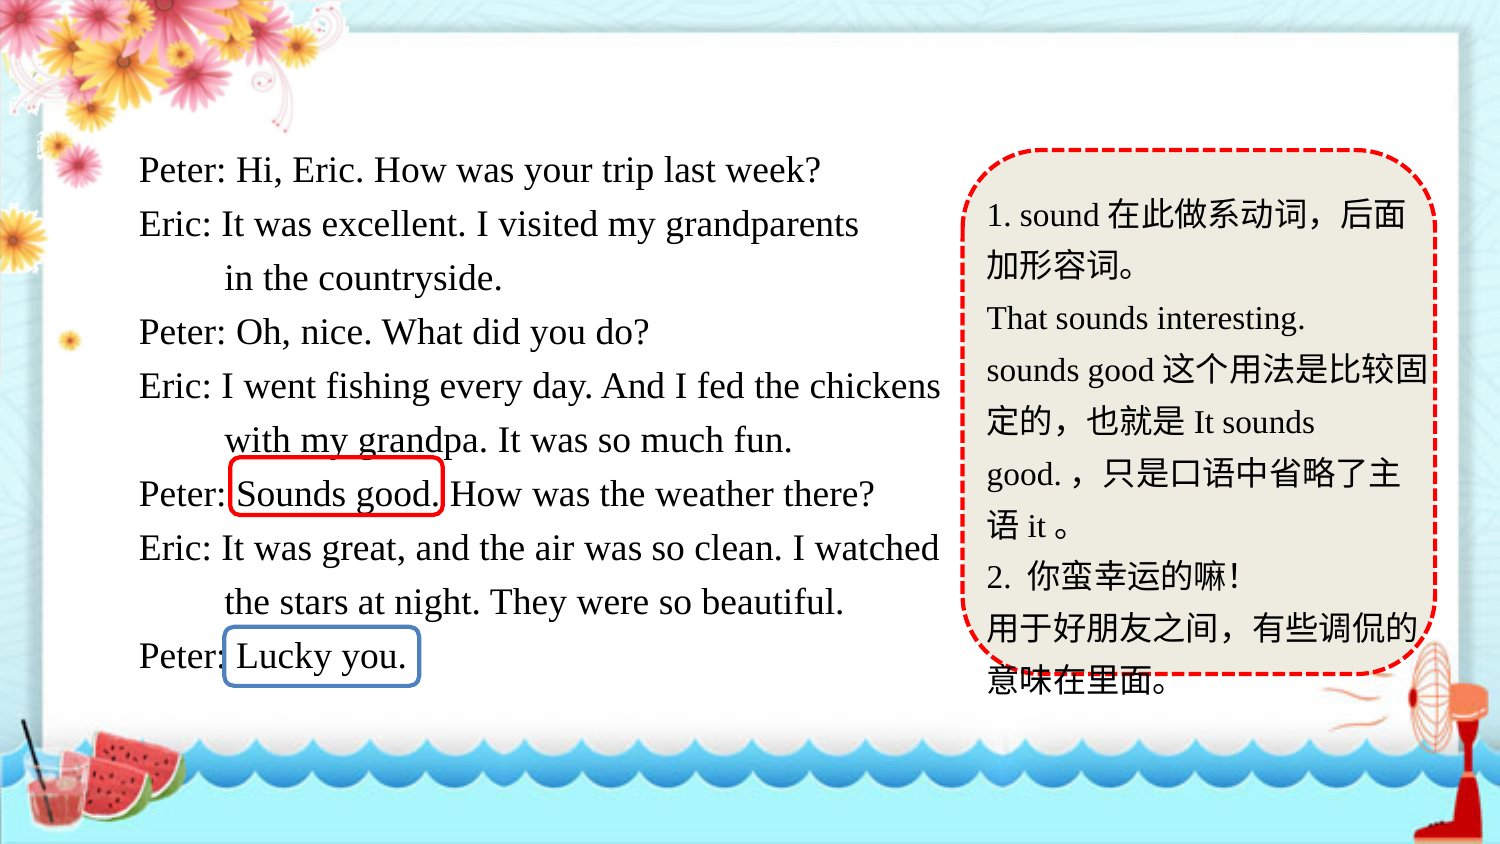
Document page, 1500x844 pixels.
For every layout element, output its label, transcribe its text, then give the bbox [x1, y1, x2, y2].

text_box Peter: Hi, Eric. How was your trip last week? Eric: It was excellent. I visited my grandparents in the countryside. Peter: Oh, nice. What did you do? Eric: I went fishing every day. And I fed the chickens with my grandpa. It was so much fun. Peter: Sounds good. How was the weather there? Eric: It was great, and the air was so clean. I watched the stars at night. They were so beautiful. Peter: Lucky you. [123, 128, 998, 683]
picture [0, 0, 1500, 844]
text_box [982, 147, 1413, 173]
text_box [222, 624, 422, 688]
text_box [960, 189, 971, 636]
text_box 1. sound在此做系动词，后面加形容词。 That sounds interesting. sounds good这个用法是比较固定的，也就是It sounds good.，只是口语中省略了主语it。 2. 你蛮幸运的嘛！ 用于好朋友之间，有些调侃的意味在里面。 [971, 173, 1449, 707]
text_box [228, 455, 445, 518]
